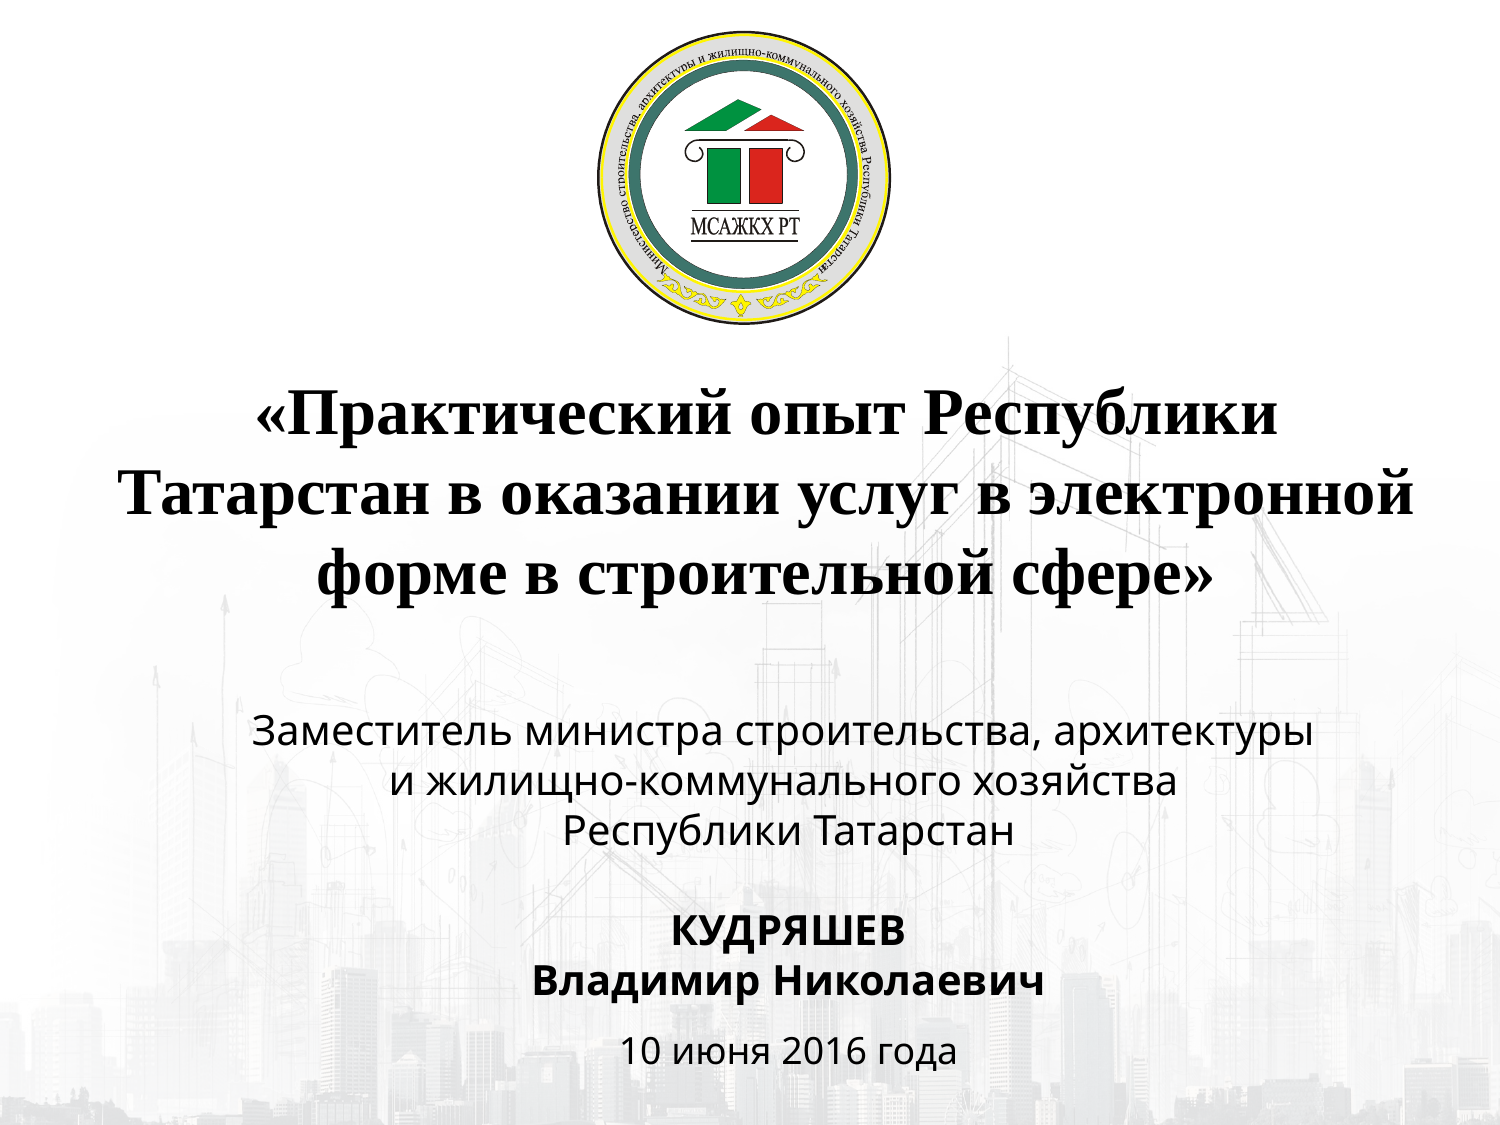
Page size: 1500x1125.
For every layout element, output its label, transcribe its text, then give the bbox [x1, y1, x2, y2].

text_box «Практический опыт Республики Татарстан в оказании услуг в электронной форме в строительной сфере» [86, 360, 1448, 695]
text_box Заместитель министра строительства, архитектуры и жилищно-коммунального хозяйства Республики Татарстан КУДРЯШЕВ Владимир Николаевич 10 июня 2016 года [156, 696, 1421, 1079]
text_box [596, 30, 892, 326]
